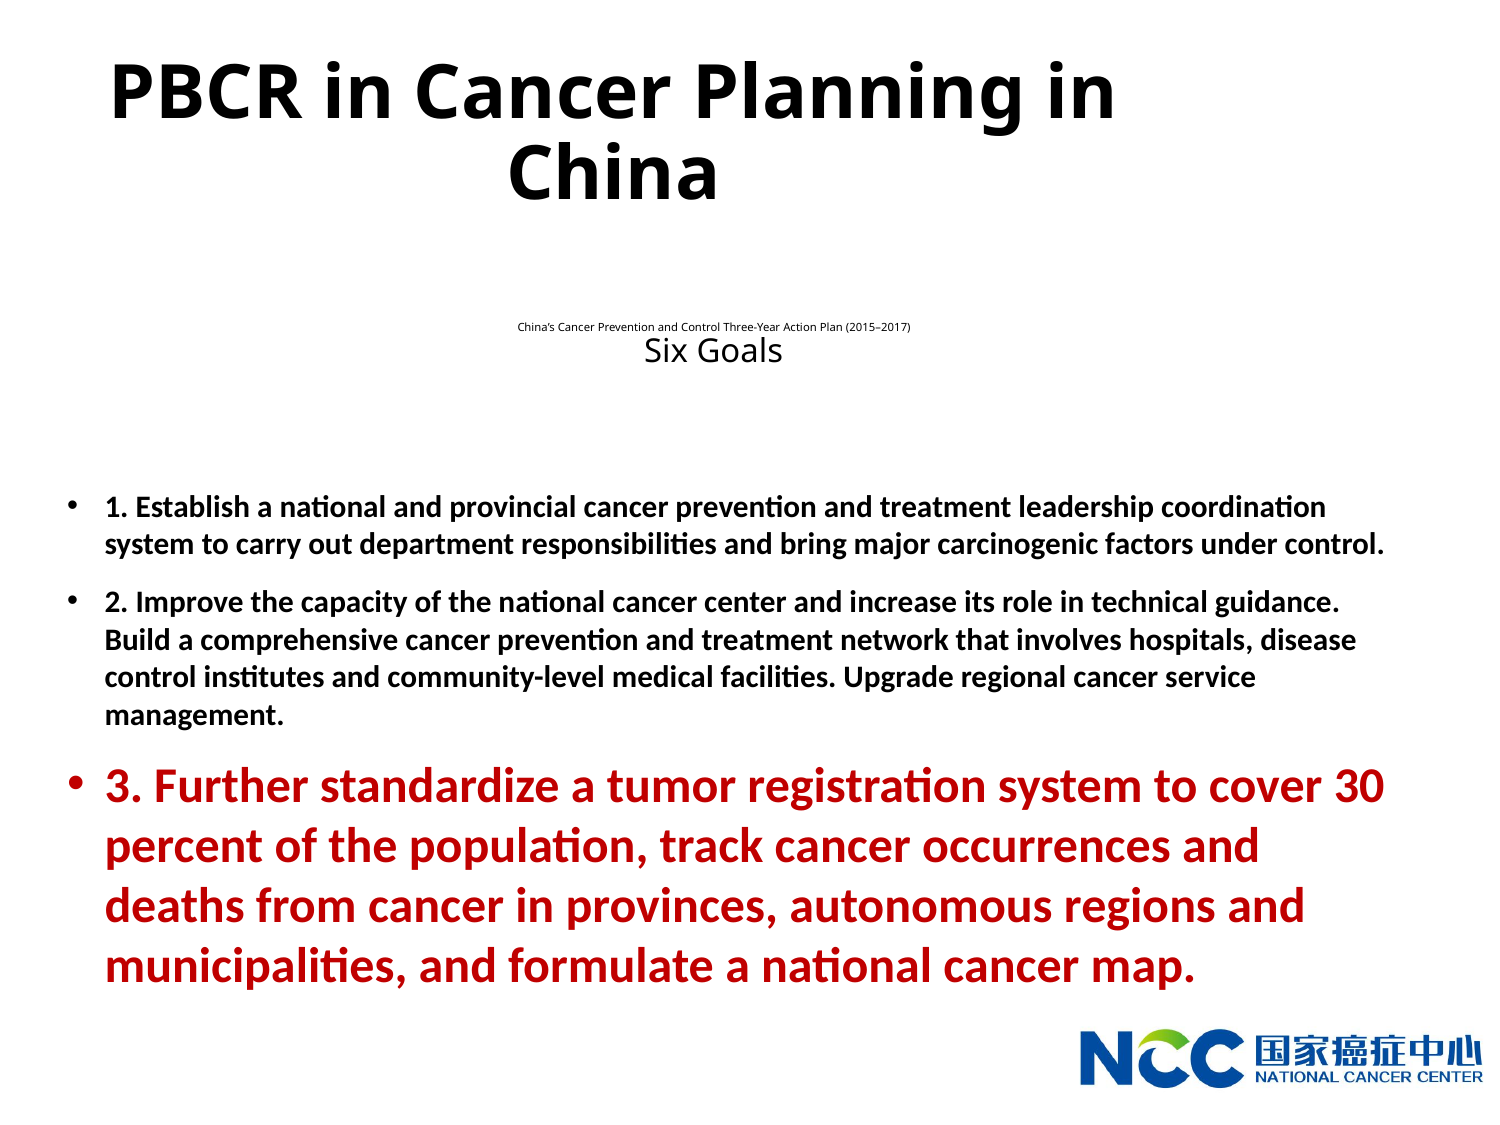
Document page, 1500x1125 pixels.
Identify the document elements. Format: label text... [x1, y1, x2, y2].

title China’s Cancer Prevention and Control Three-Year Action Plan (2015–2017) Six Goals [100, 277, 1328, 417]
list 1. Establish a national and provincial cancer prevention and treatment leadership coordination system to carry out department responsibilities and bring major carcinogenic factors under control. 2. Improve the capacity of the national cancer center and increase its role in technical guidance. Build a comprehensive cancer prevention and treatment network that involves hospitals, disease control institutes and community-level medical facilities. Upgrade regional cancer service management. 3. Further standardize a tumor registration system to cover 30 percent of the population, track cancer occurrences and deaths from cancer in provinces, autonomous regions and municipalities, and formulate a national cancer map. [52, 478, 1423, 966]
picture [1062, 1000, 1500, 1125]
text_box PBCR in Cancer Planning in China [52, 53, 1175, 217]
